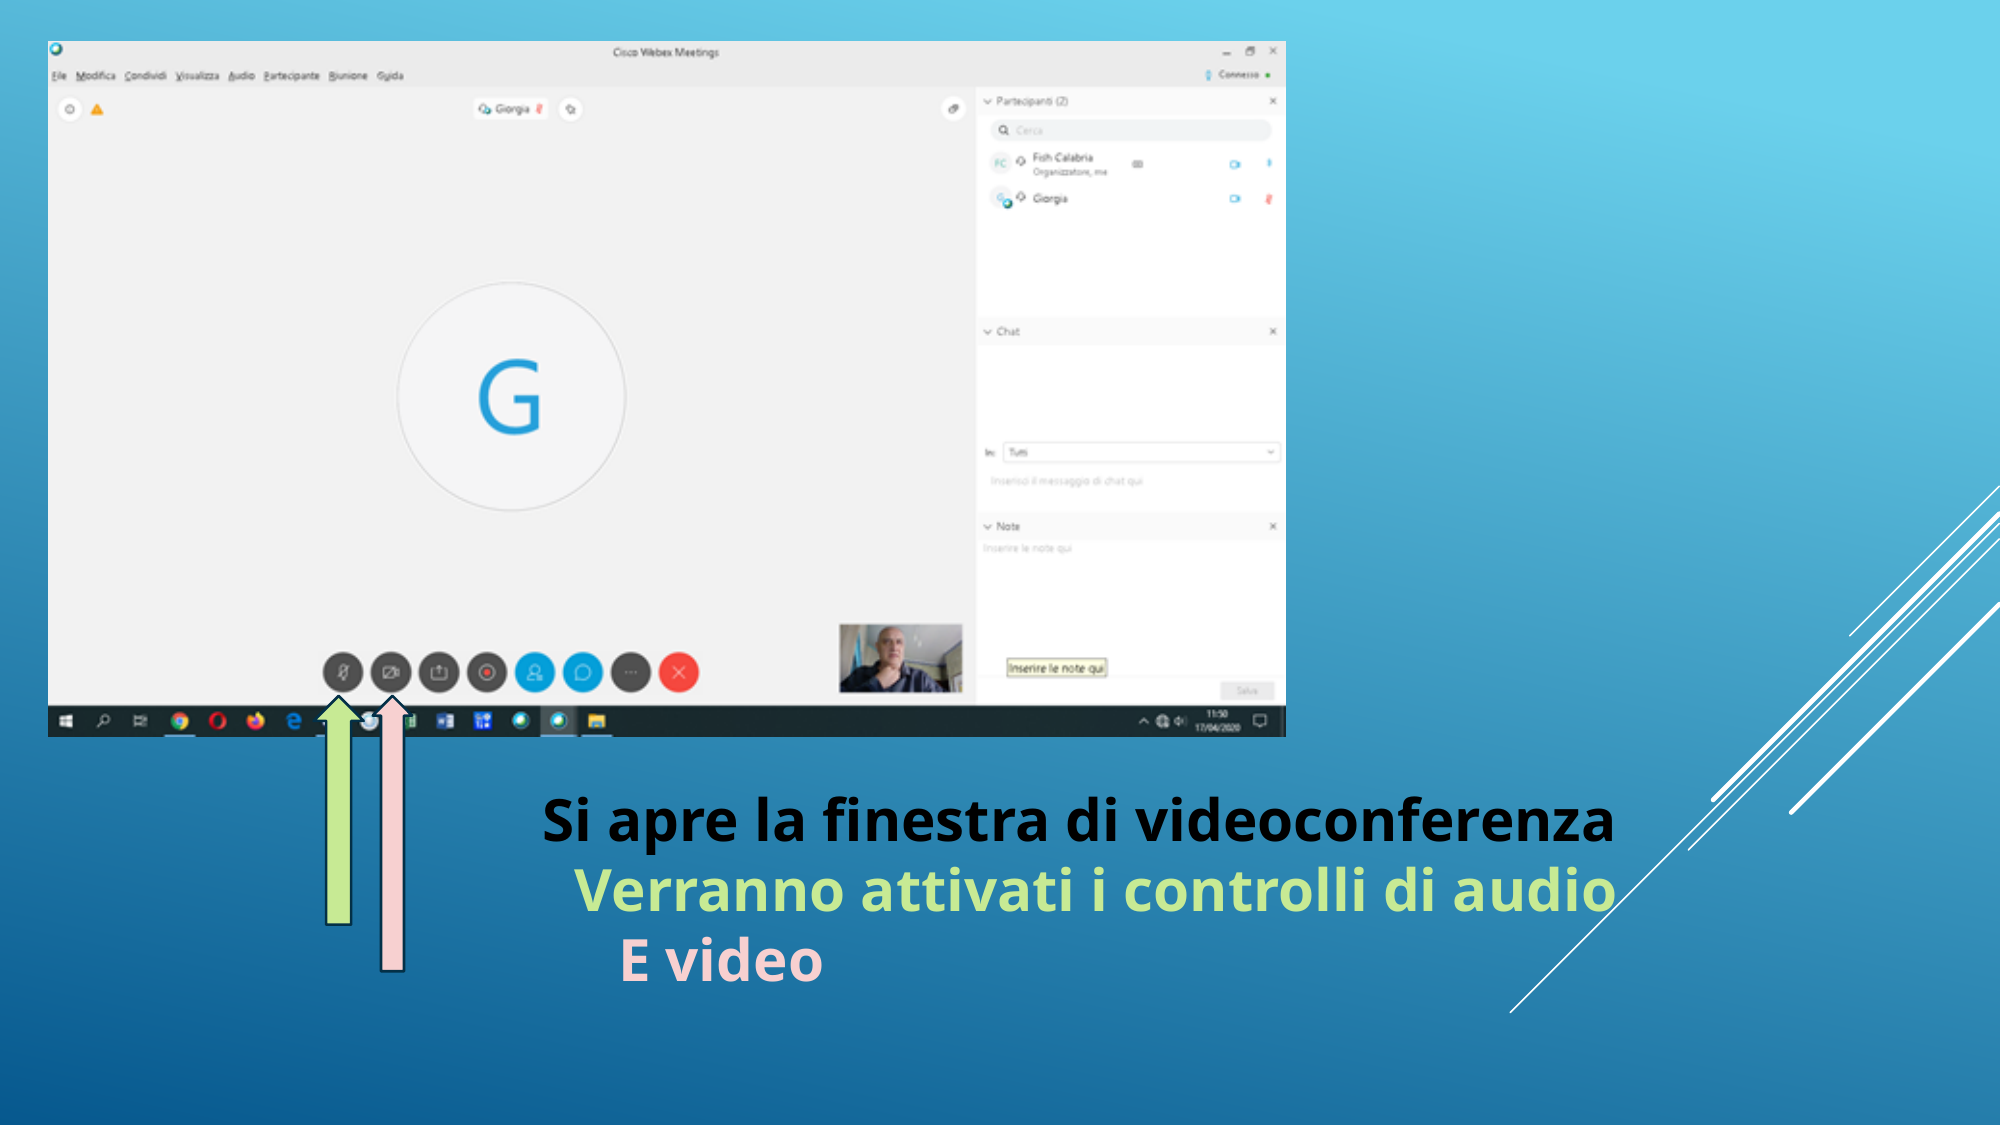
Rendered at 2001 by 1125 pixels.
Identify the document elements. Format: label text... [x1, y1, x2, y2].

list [48, 41, 1287, 737]
text_box [324, 737, 353, 926]
text_box Si apre la finestra di videoconferenza Verranno attivati i controlli di audio E video [298, 775, 1632, 1071]
text_box [379, 737, 406, 973]
